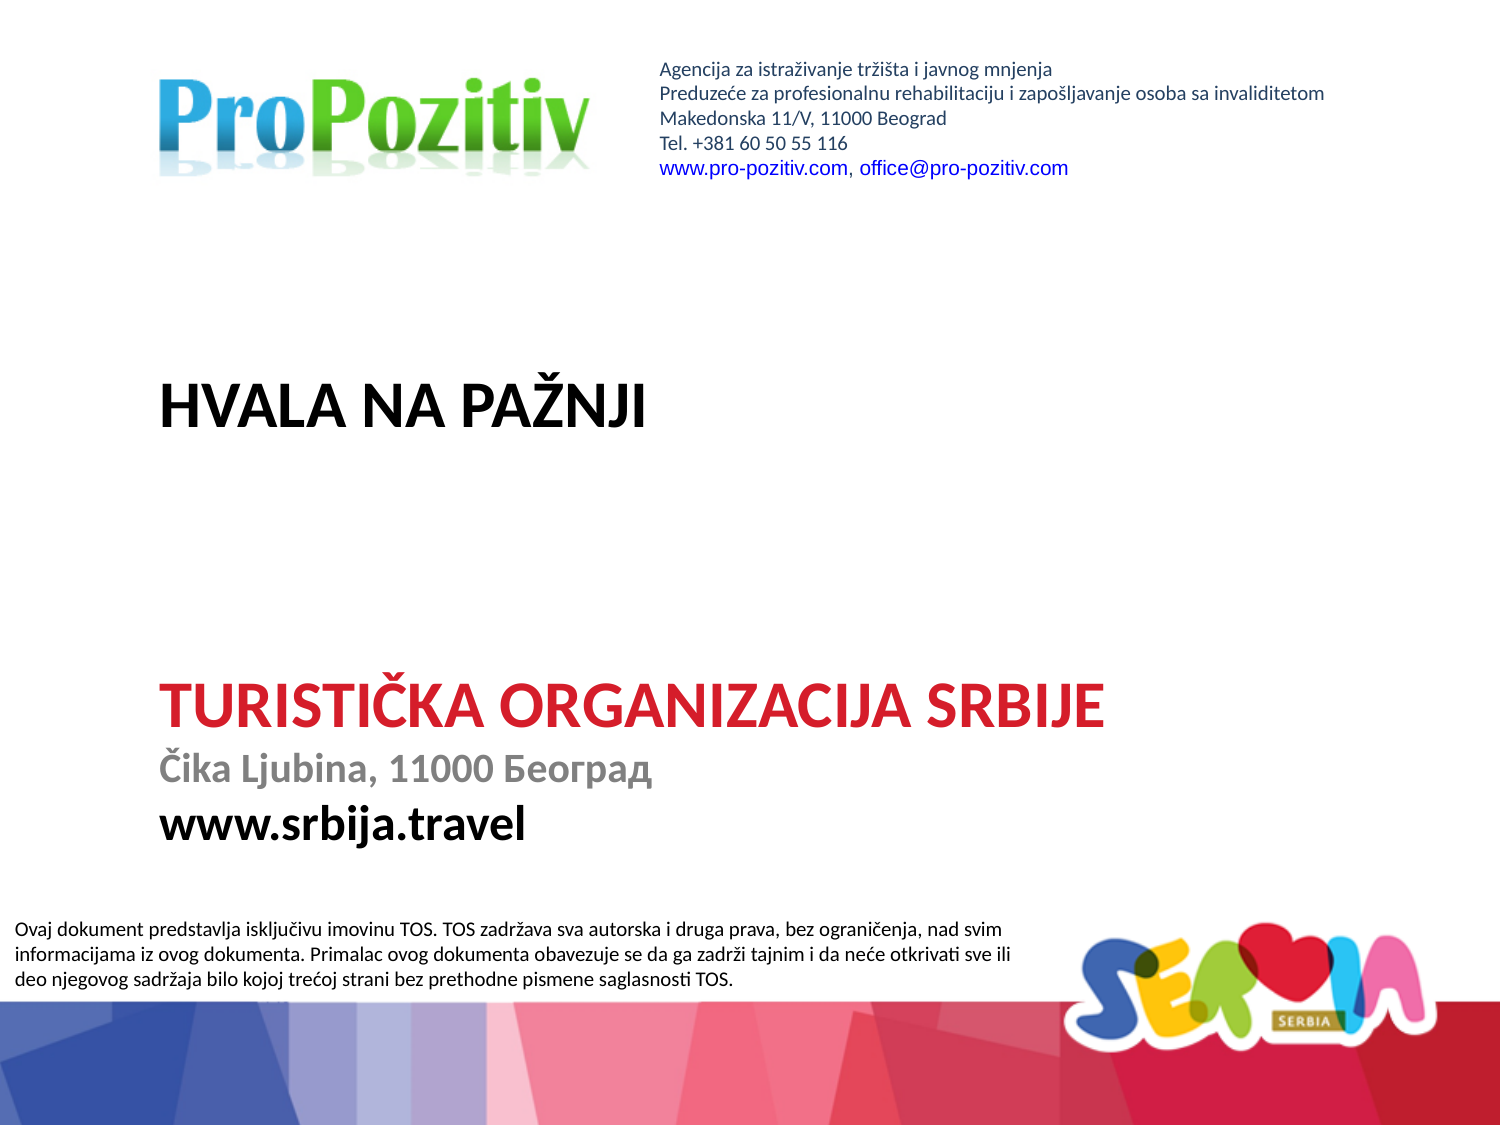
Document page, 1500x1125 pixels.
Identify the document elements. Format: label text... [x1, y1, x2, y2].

picture [140, 58, 608, 188]
text_box Agencija za istraživanje tržišta i javnog mnjenja Preduzeće za profesionalnu rehabilitaciju i zapošljavanje osoba sa invaliditetom Makedonska 11/V, 11000 Beograd Tel. +381 60 50 55 116 www.pro-pozitiv.com, office@pro-pozitiv.com [644, 47, 1360, 188]
text_box Ovaj dokument predstavlja isključivu imovinu TOS. TOS zadržava sva autorska i druga prava, bez ograničenja, nad svim informacijama iz ovog dokumenta. Primalac ovog dokumenta obavezuje se da ga zadrži tajnim i da neće otkrivati sve ili deo njegovog sadržaja bilo kojoj trećoj strani bez prethodne pismene saglasnosti TOS. [0, 908, 1046, 999]
picture [0, 912, 1500, 1125]
title HVALA NA PAŽNJI TURISTIČKA ORGANIZACIJA SRBIJE Čika Ljubina, 11000 Београд www.srbija.travel [144, 621, 1495, 810]
